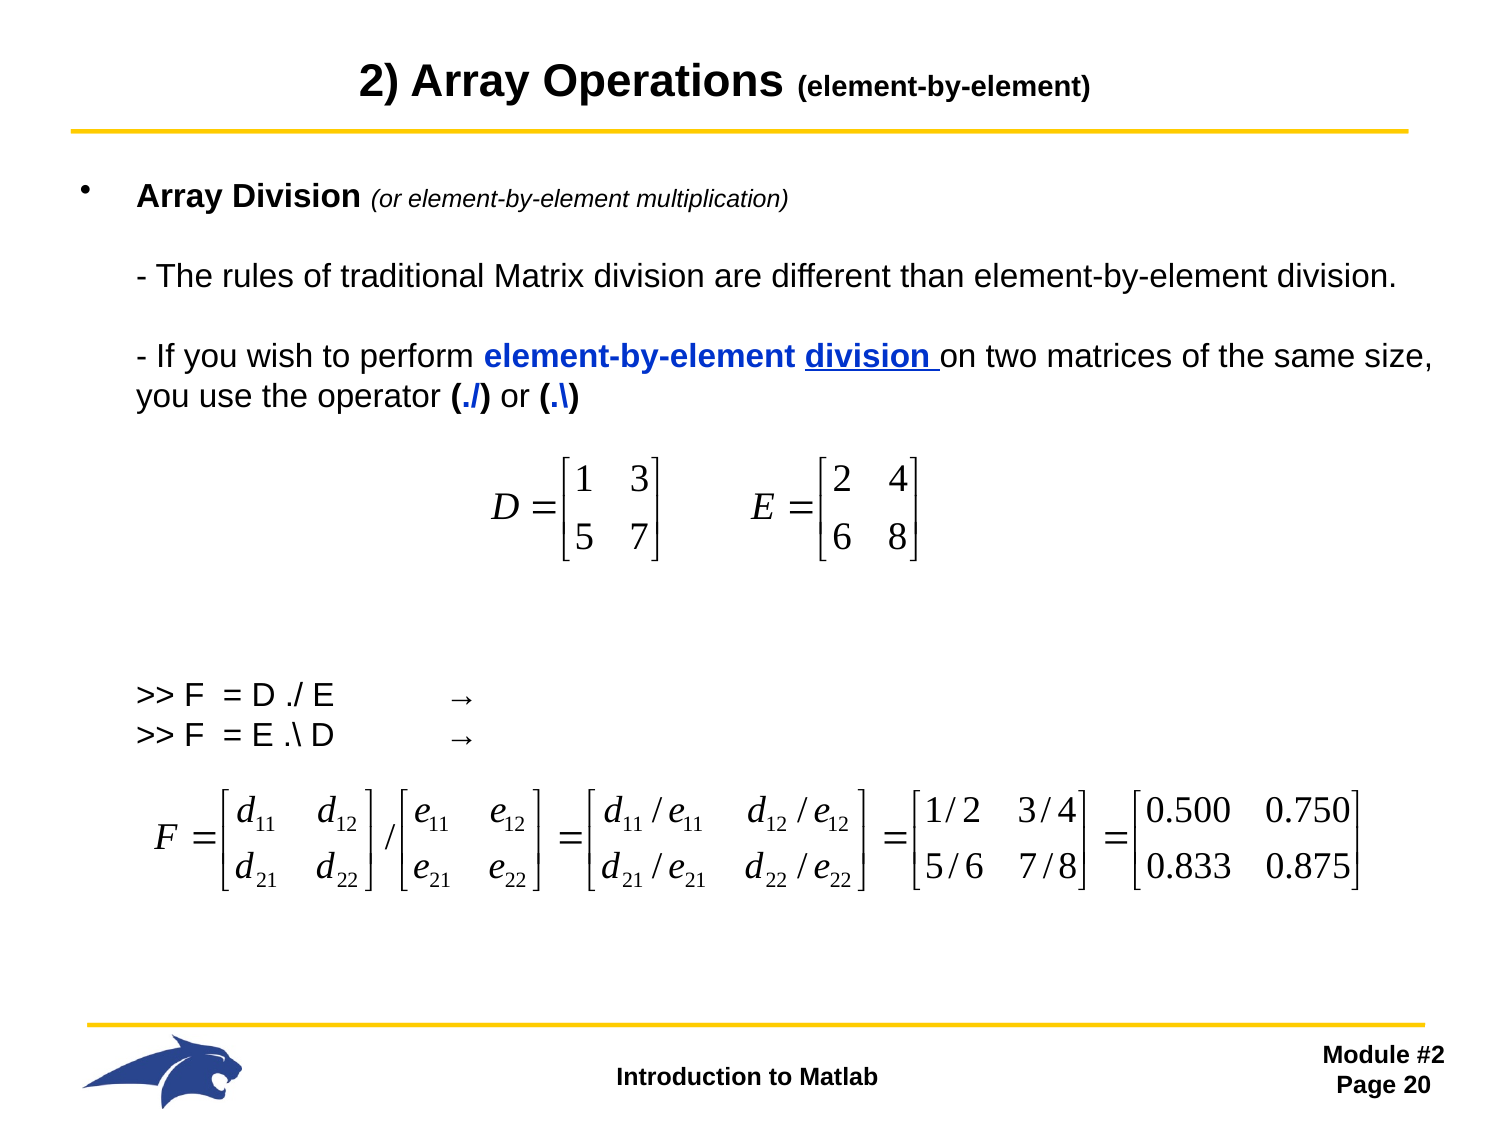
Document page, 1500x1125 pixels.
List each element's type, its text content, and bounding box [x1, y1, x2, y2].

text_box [743, 451, 933, 569]
list Array Division (or element-by-element multiplication) - The rules of traditional Matrix division are different than element-by-element division. - If you wish to perform element-by-element division on two matrices of the same size, you use the operator (./) or (.\) >> F = D ./ E → >> F = E .\ D → [64, 166, 1454, 1000]
picture [82, 1034, 242, 1109]
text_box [147, 780, 1374, 901]
title 2) Array Operations (element-by-element) [87, 37, 1363, 120]
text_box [483, 451, 673, 569]
